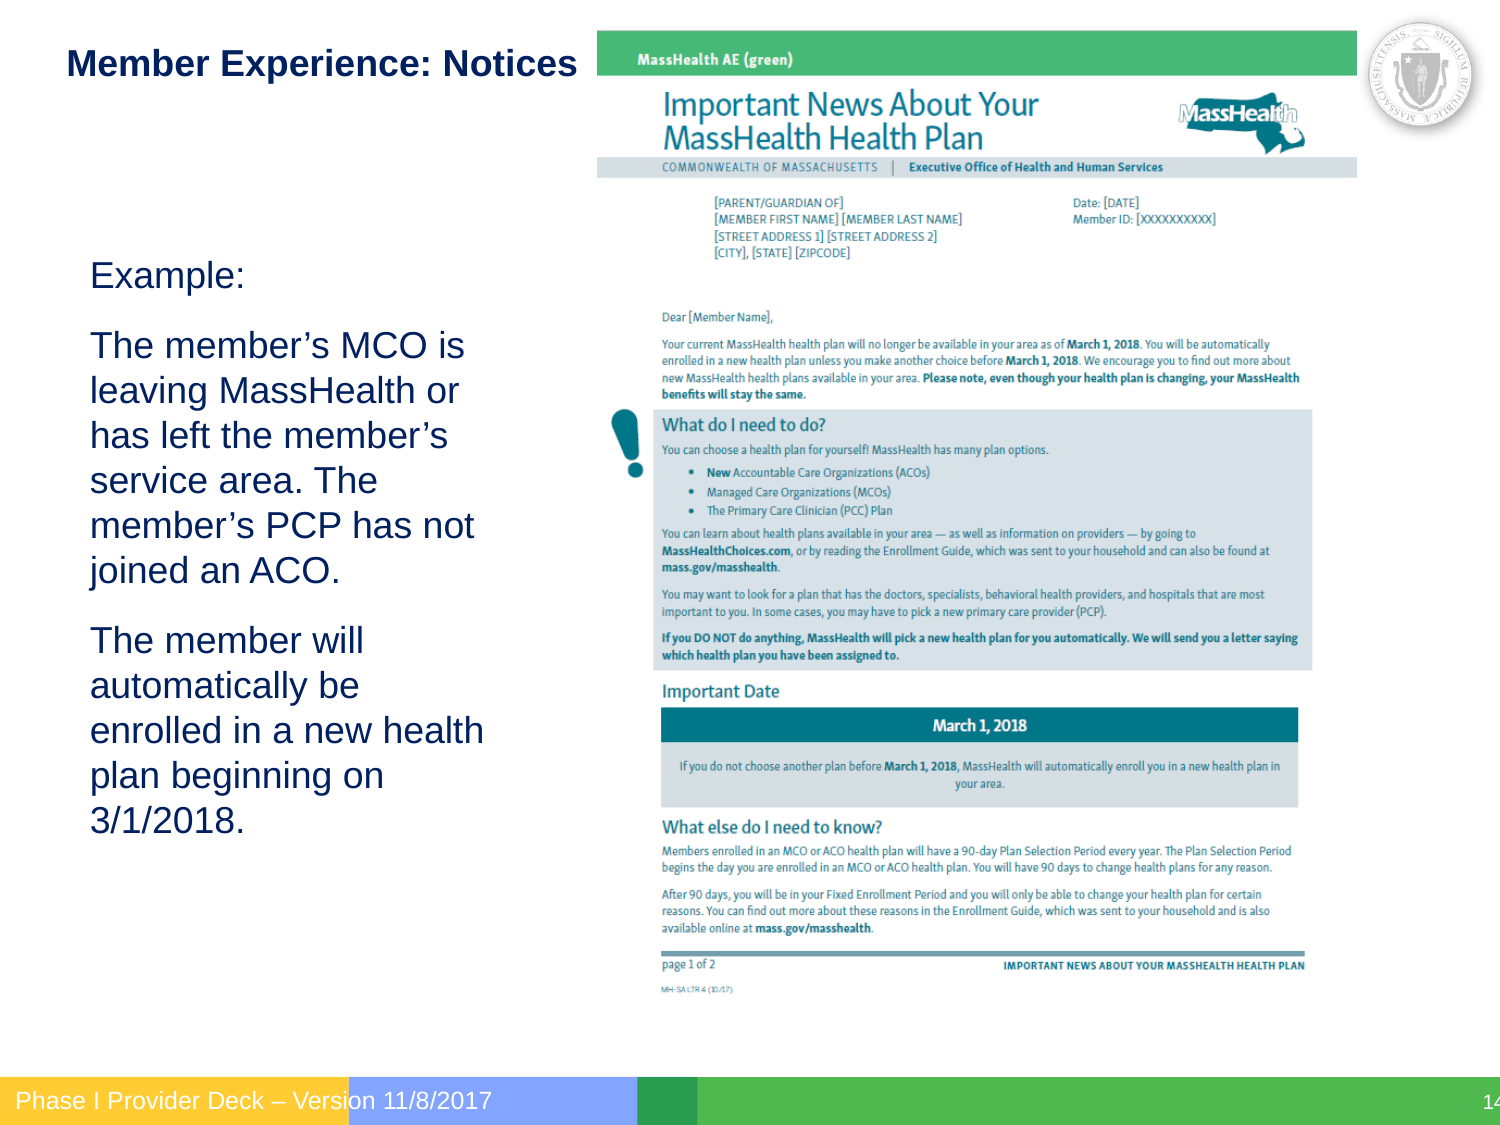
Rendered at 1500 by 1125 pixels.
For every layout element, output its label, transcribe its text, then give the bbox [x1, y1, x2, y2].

text_box Example: The member’s MCO is leaving MassHealth or has left the member’s service area. The member’s PCP has not joined an ACO. The member will automatically be enrolled in a new health plan beginning on 3/1/2018. [75, 243, 500, 849]
picture [597, 30, 1358, 1013]
title Member Experience: Notices [66, 38, 592, 84]
text_box Phase I Provider Deck – Version 11/8/2017 [0, 1076, 626, 1122]
